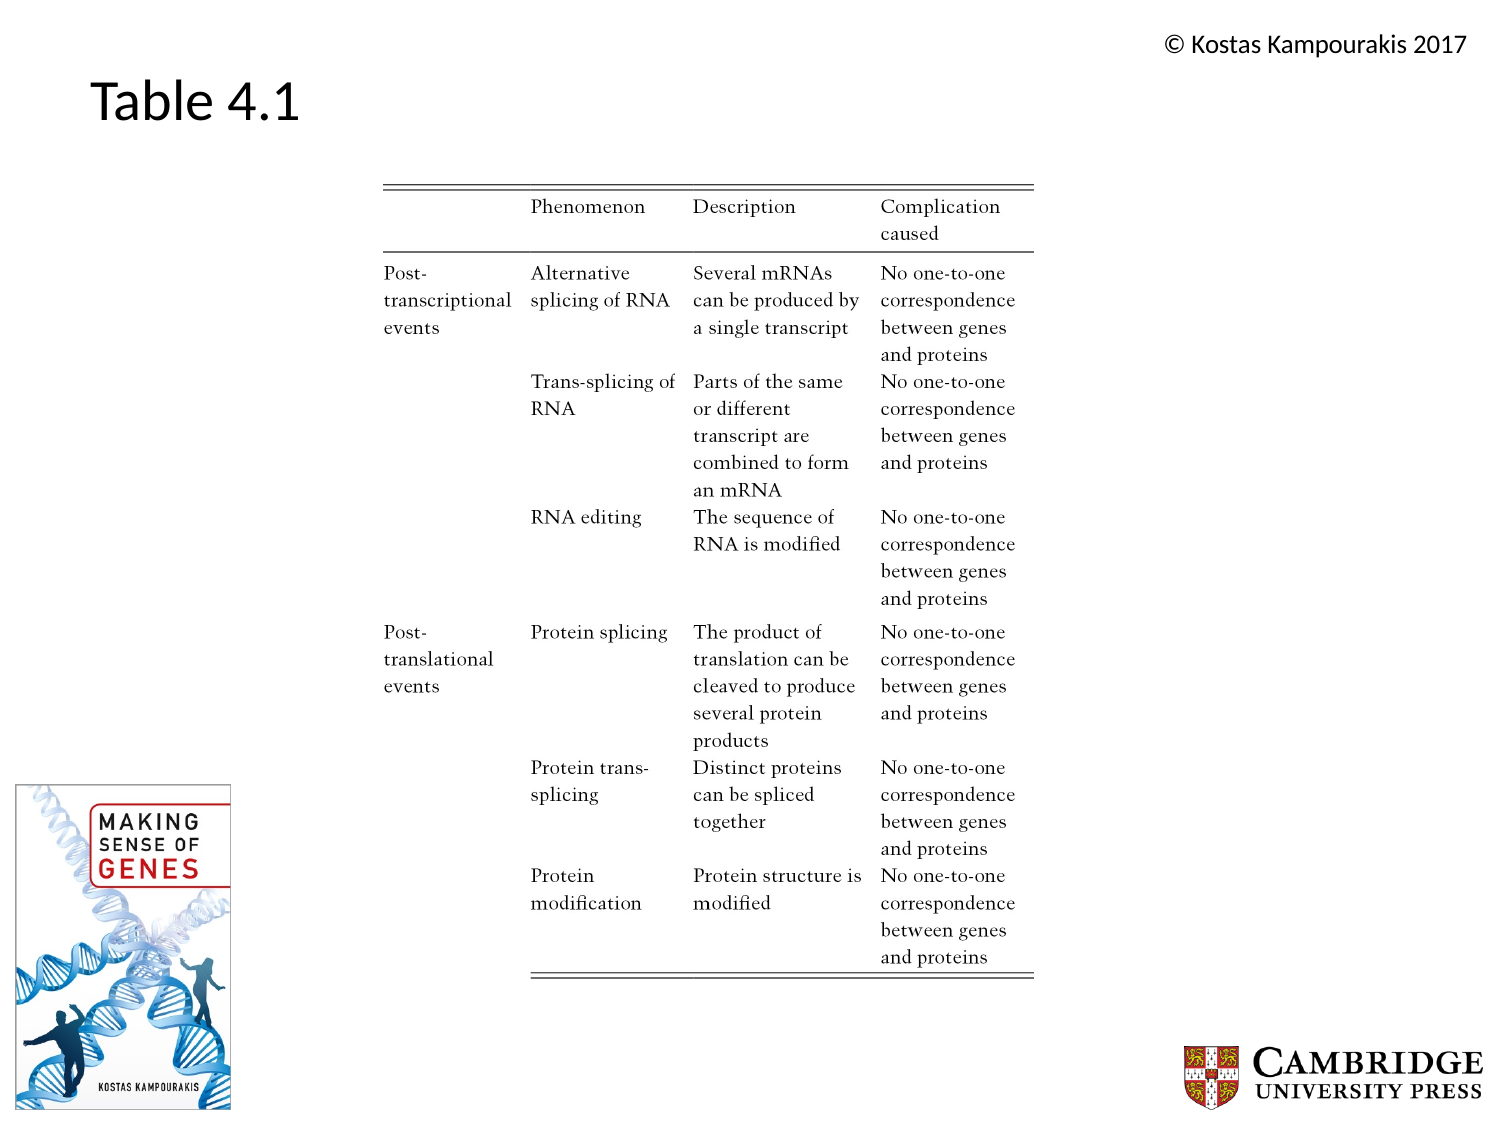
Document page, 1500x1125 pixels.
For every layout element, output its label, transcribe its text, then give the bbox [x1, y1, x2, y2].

picture [383, 180, 1035, 981]
picture [1184, 1046, 1483, 1110]
picture [15, 784, 231, 1110]
title Table 4.1 [75, 45, 384, 149]
